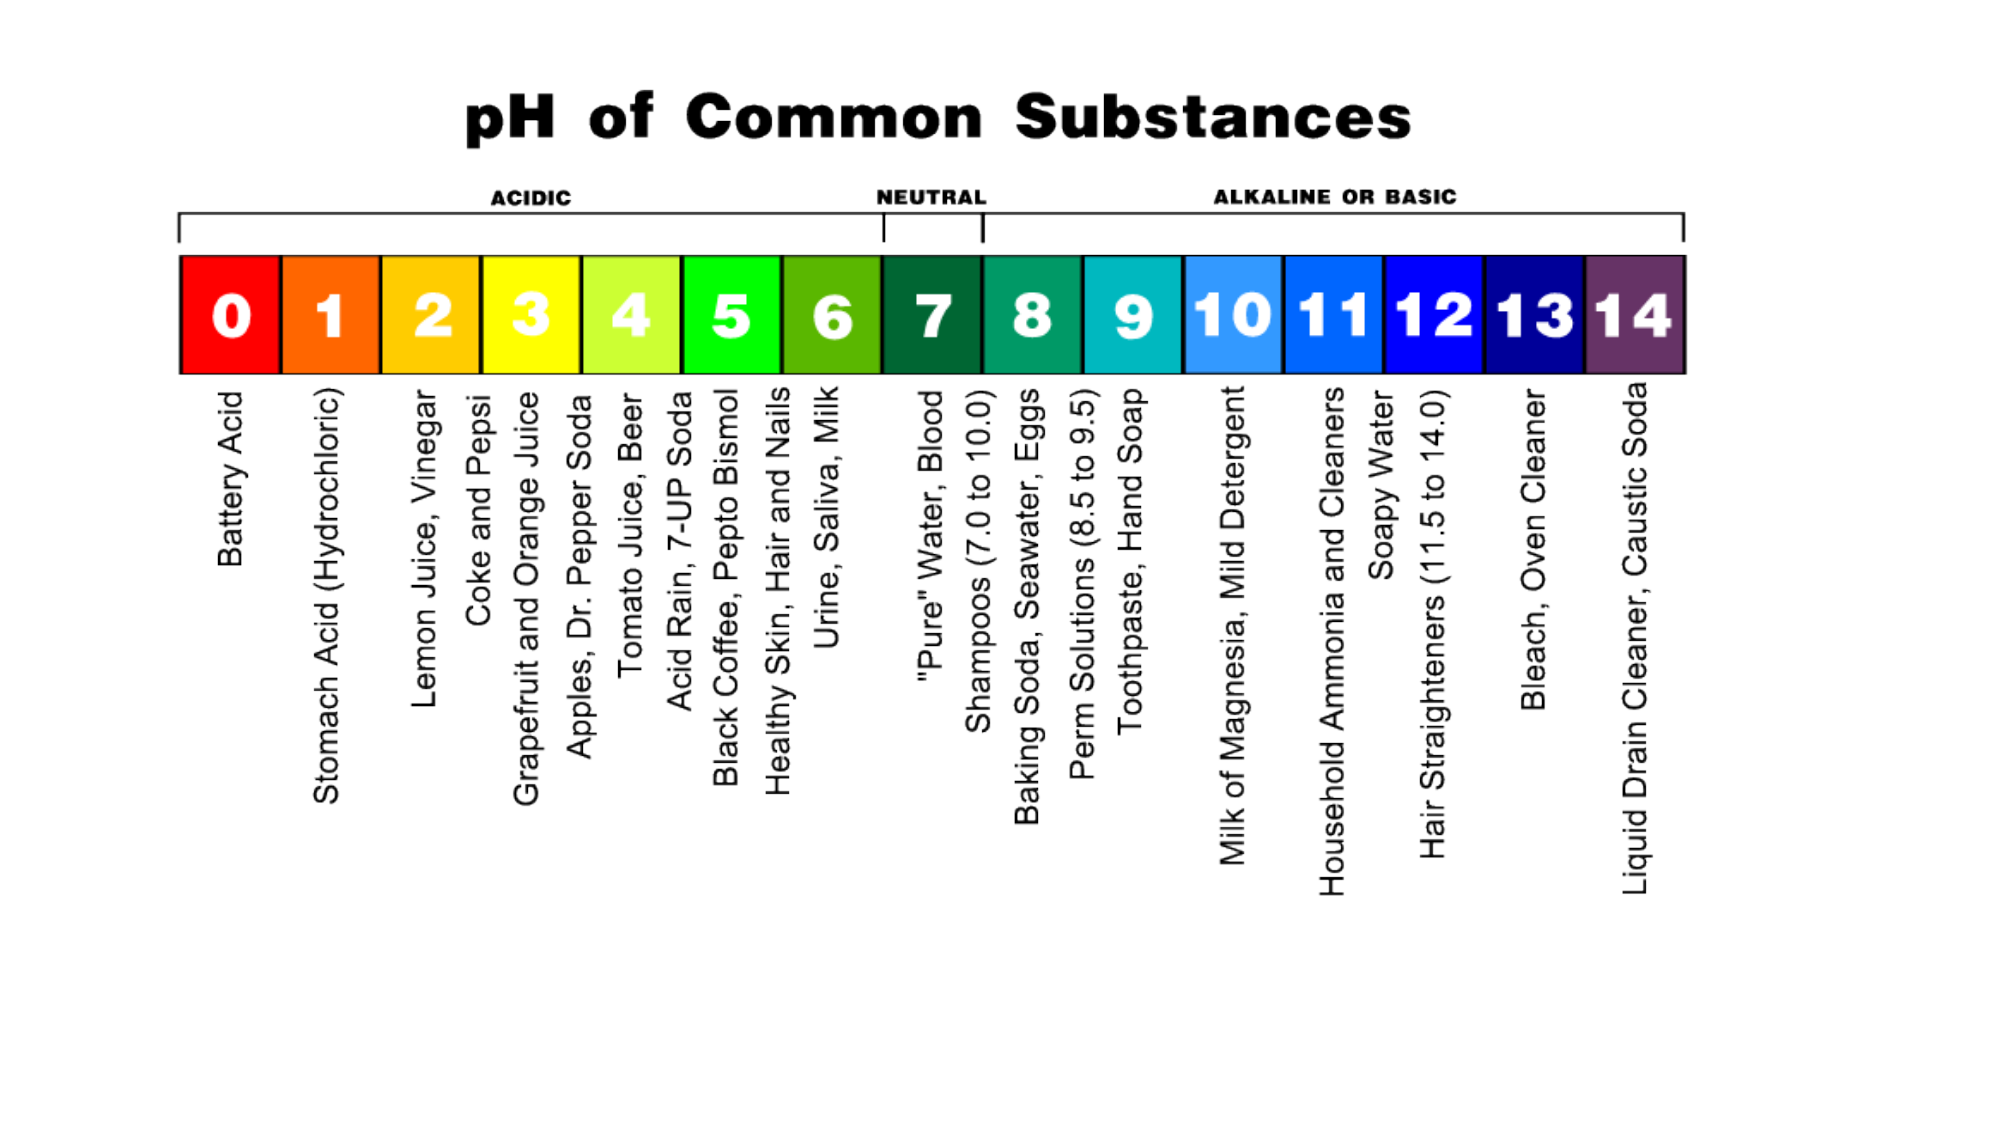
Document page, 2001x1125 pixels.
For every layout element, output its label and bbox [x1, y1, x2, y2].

list [175, 78, 1693, 908]
